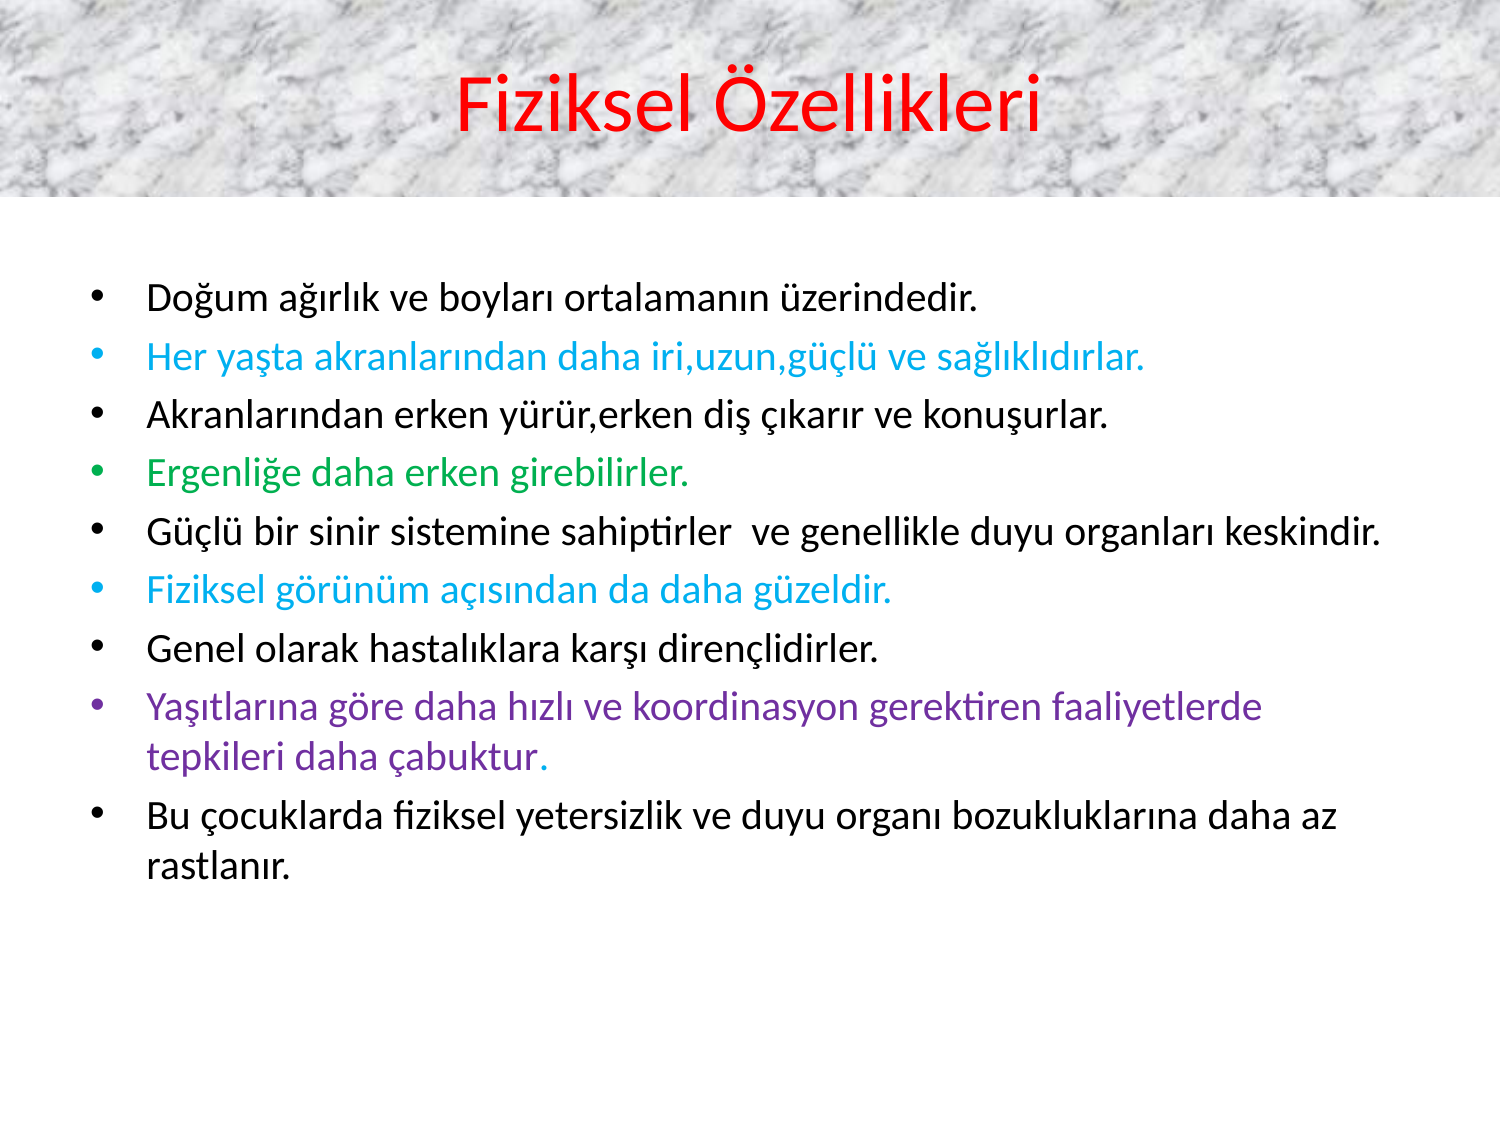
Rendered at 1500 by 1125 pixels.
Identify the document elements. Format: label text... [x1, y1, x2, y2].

title Fiziksel Özellikleri [0, 0, 1500, 197]
list Doğum ağırlık ve boyları ortalamanın üzerindedir. Her yaşta akranlarından daha iri,uzun,güçlü ve sağlıklıdırlar. Akranlarından erken yürür,erken diş çıkarır ve konuşurlar. Ergenliğe daha erken girebilirler. Güçlü bir sinir sistemine sahiptirler ve genellikle duyu organları keskindir. Fiziksel görünüm açısından da daha güzeldir. Genel olarak hastalıklara karşı dirençlidirler. Yaşıtlarına göre daha hızlı ve koordinasyon gerektiren faaliyetlerde tepkileri daha çabuktur. Bu çocuklarda fiziksel yetersizlik ve duyu organı bozukluklarına daha az rastlanır. [75, 262, 1425, 1005]
